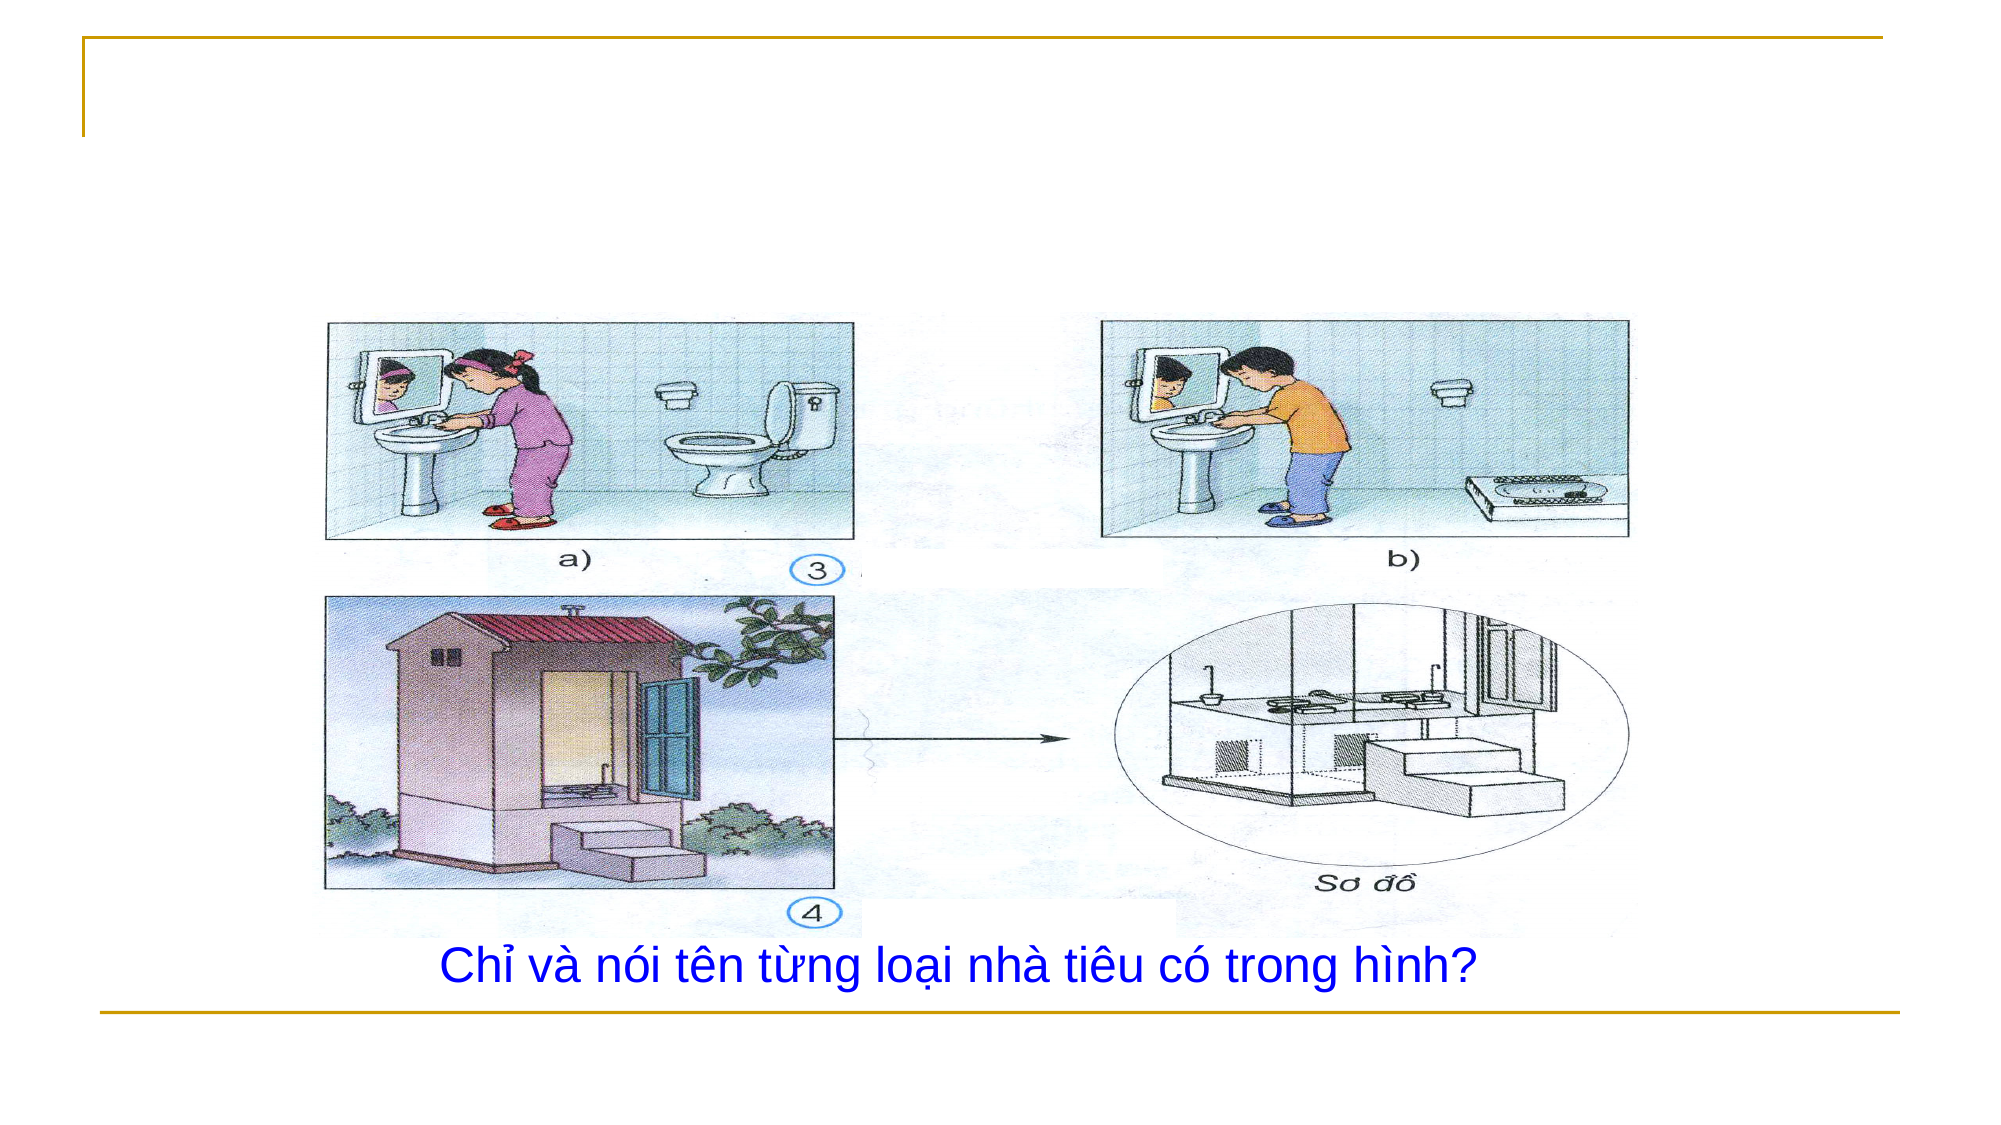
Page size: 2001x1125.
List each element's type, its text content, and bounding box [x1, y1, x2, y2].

text_box Chỉ và nói tên từng loại nhà tiêu có trong hình? [424, 944, 1638, 1000]
picture [312, 312, 1638, 938]
